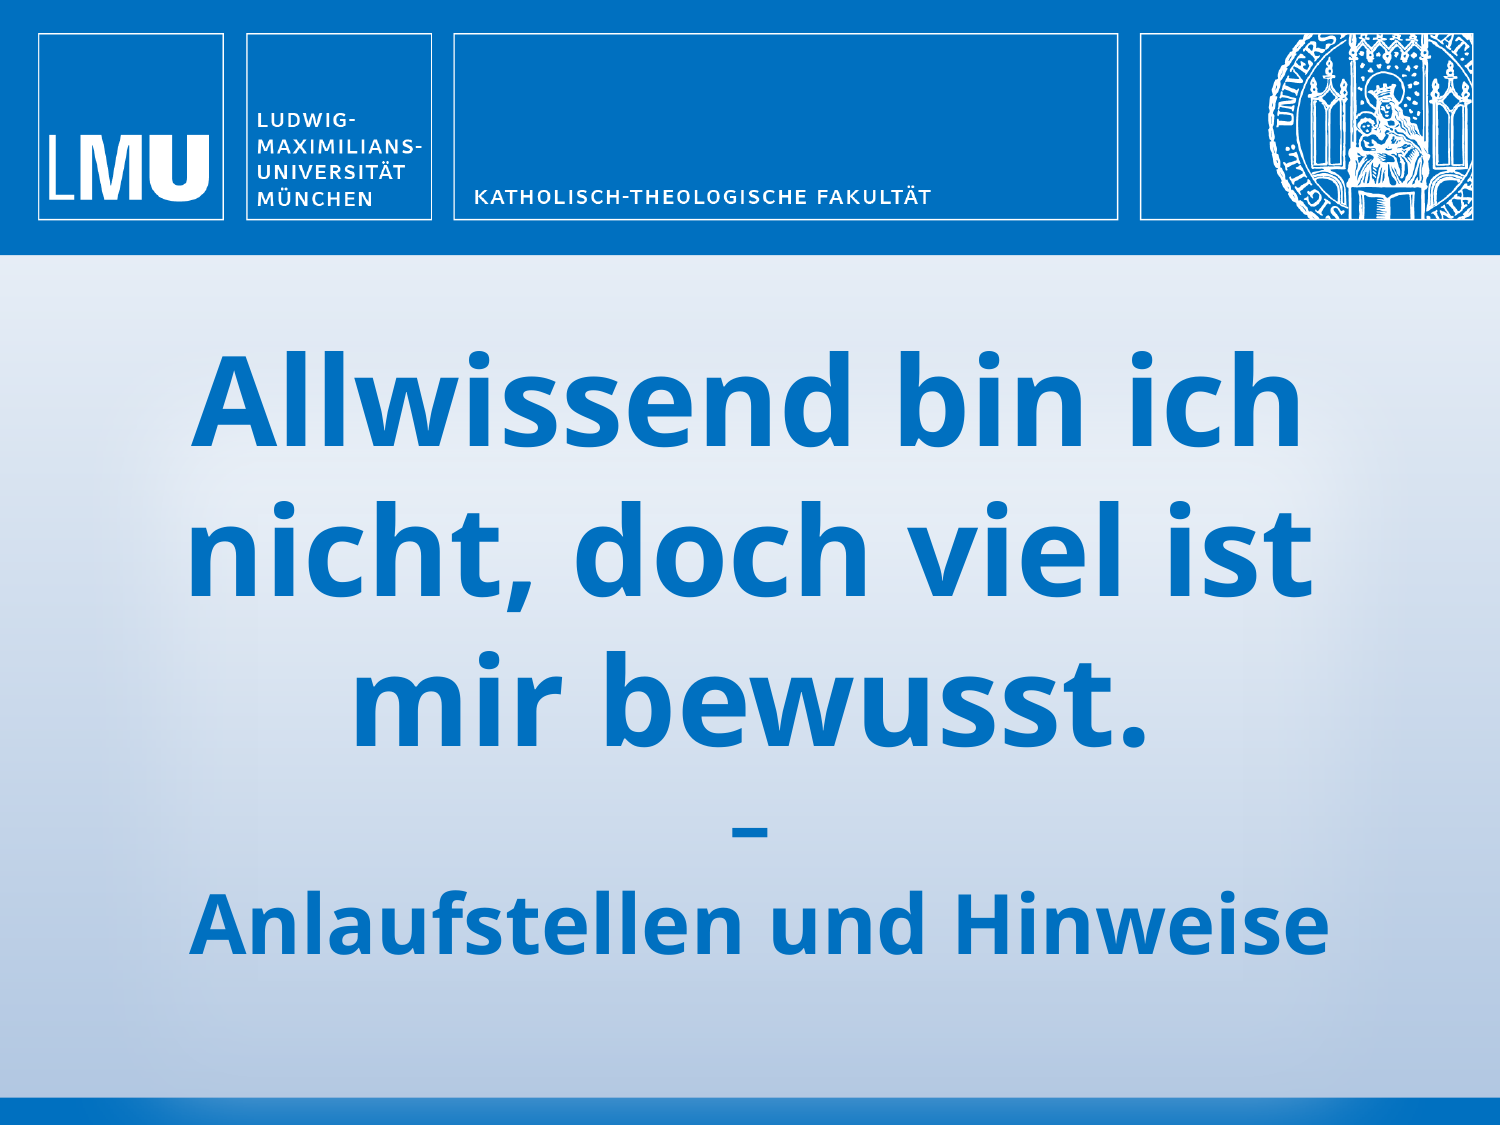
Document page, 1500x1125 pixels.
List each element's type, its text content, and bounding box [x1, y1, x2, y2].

text_box Allwissend bin ich nicht, doch viel ist mir bewusst. – Anlaufstellen und Hinweise [235, 493, 1266, 1004]
picture [29, 28, 1483, 225]
